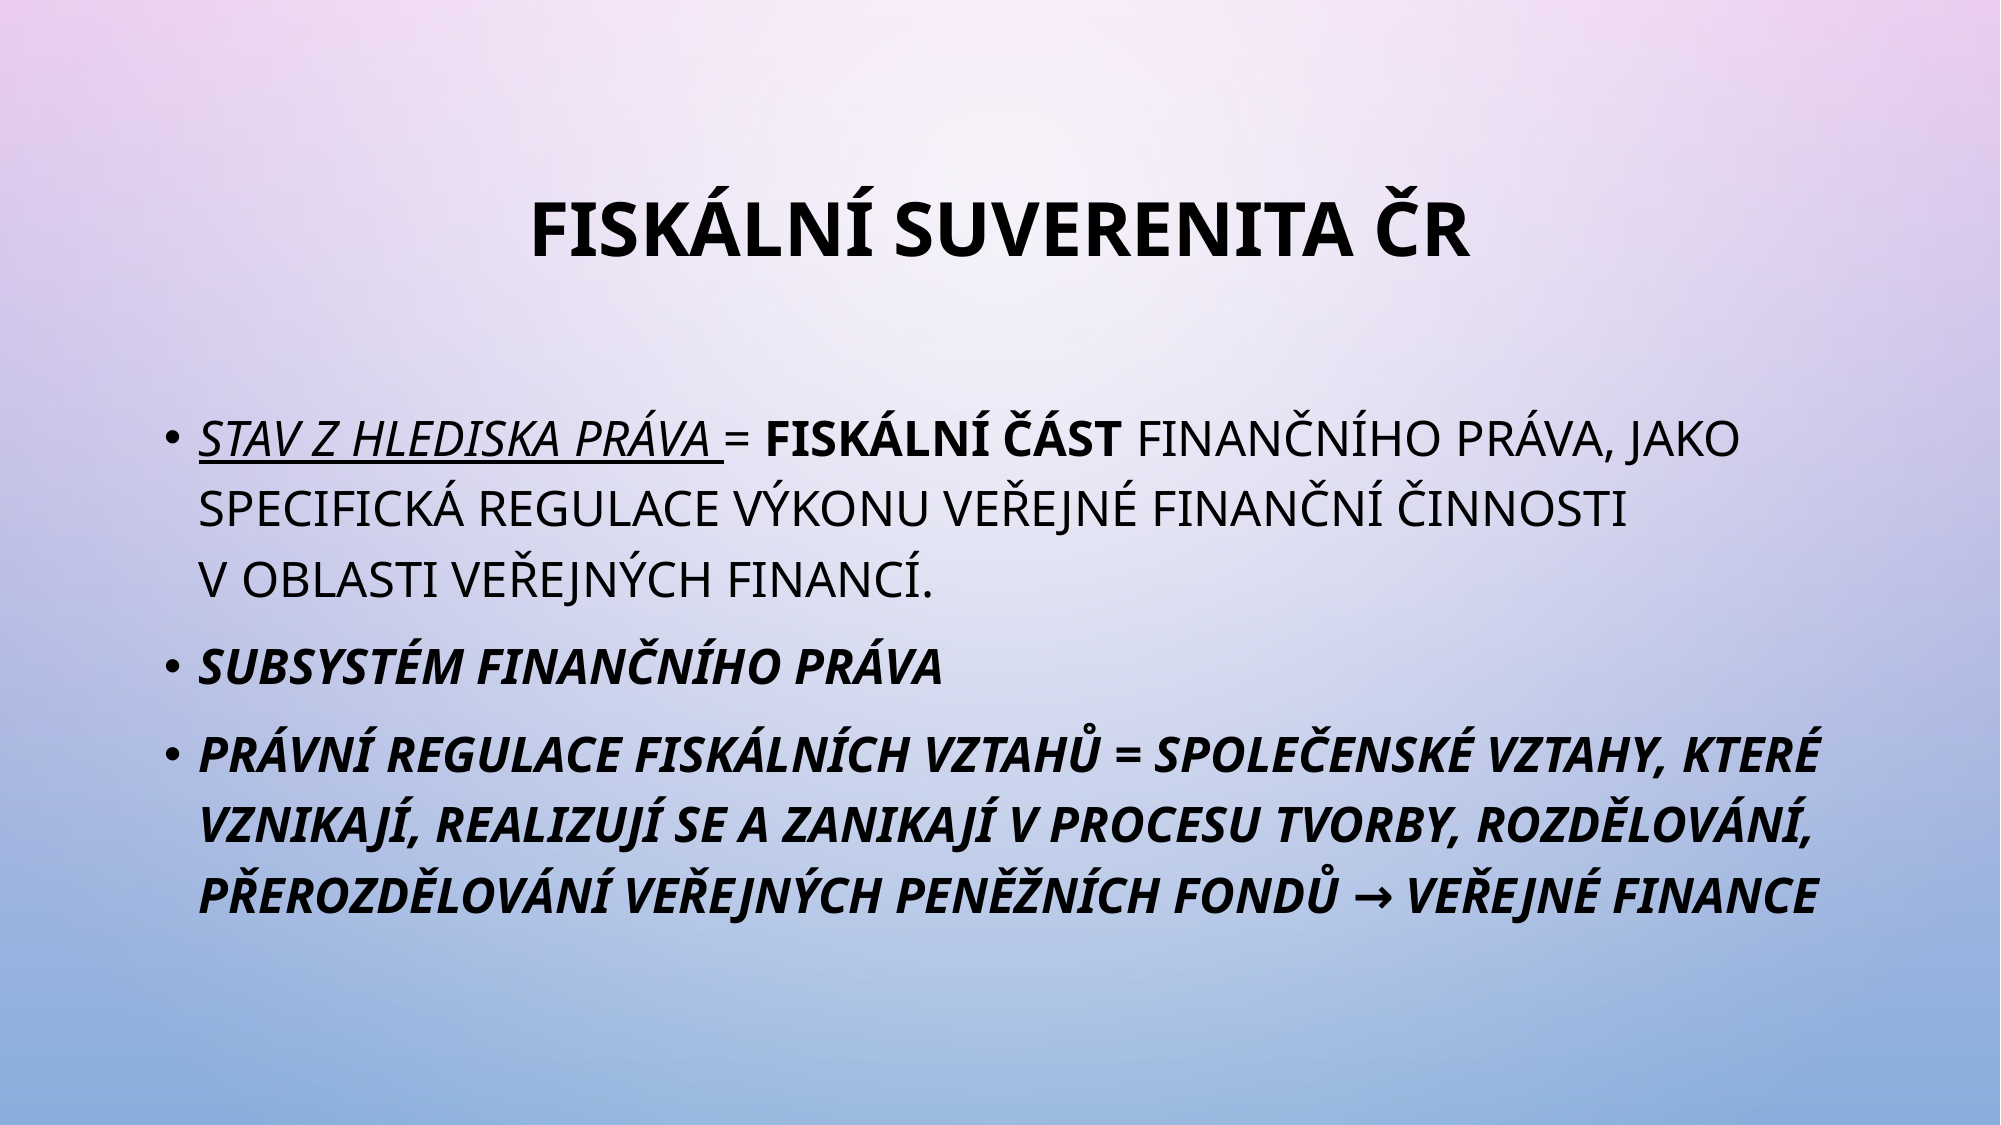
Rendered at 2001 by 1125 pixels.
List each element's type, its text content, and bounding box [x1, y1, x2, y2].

title Fiskální suverenita ČR [149, 101, 1851, 364]
list Stav z hlediska práva = fiskální část finančního práva, jako specifická regulace výkonu veřejné finanční činnosti v oblasti veřejných financí. Subsystém finančního práva Právní regulace fiskálních vztahů = společenské vztahy, které vznikají, realizují se a zanikají v procesu tvorby, rozdělování, přerozdělování veřejných peněžních fondů → veřejné finance [149, 388, 1851, 950]
title Zvláštní část FP FISKÁLNÍ [0, 0, 2000, 615]
